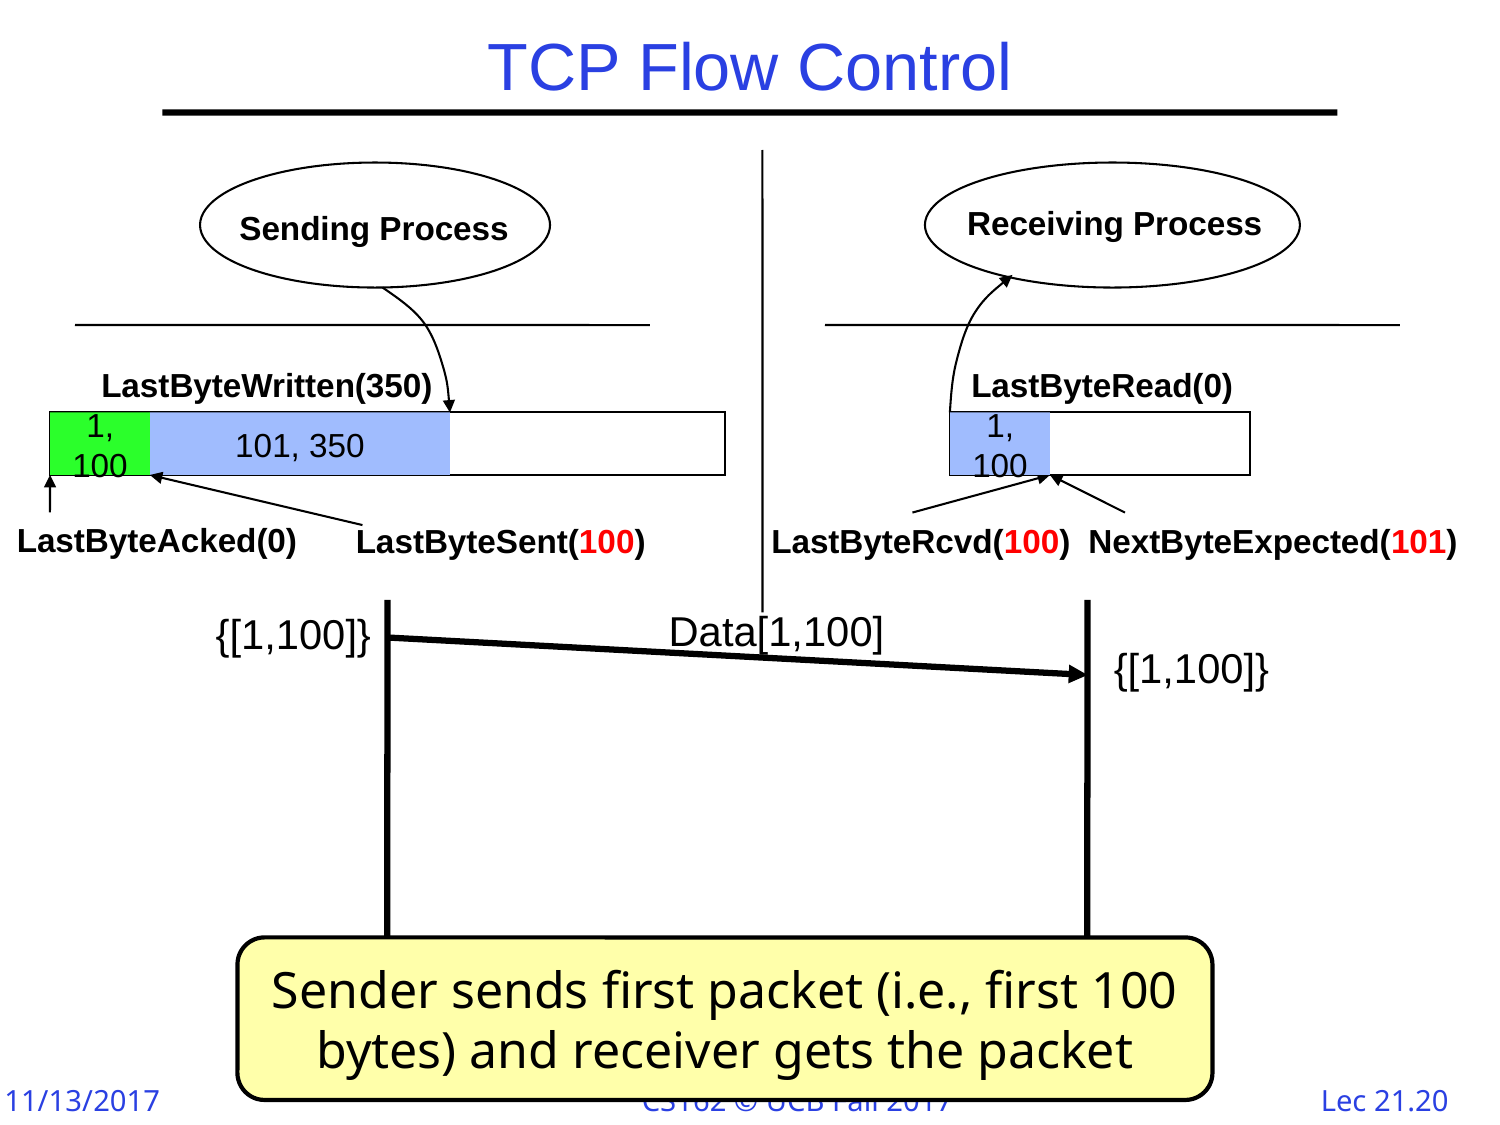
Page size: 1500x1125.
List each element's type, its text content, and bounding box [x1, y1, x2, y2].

text_box 1, 100 [50, 412, 150, 475]
text_box [450, 412, 725, 475]
text_box Sending Process [224, 199, 524, 255]
text_box LastByteRead(0) [956, 357, 1249, 412]
text_box LastByteWritten(350) [86, 357, 448, 412]
text_box [382, 287, 441, 357]
text_box [1050, 412, 1250, 473]
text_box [199, 596, 1286, 701]
text_box 1, 100 [950, 412, 1050, 473]
title TCP Flow Control [162, 24, 1338, 113]
text_box [949, 274, 1013, 412]
text_box 101, 350 [150, 412, 450, 473]
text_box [754, 474, 1476, 568]
text_box [43, 475, 57, 513]
text_box [448, 389, 456, 413]
text_box [924, 162, 1300, 288]
text_box [200, 162, 551, 288]
text_box Sender sends first packet (i.e., first 100 bytes) and receiver gets the packet [237, 937, 1213, 1100]
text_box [149, 474, 663, 568]
text_box LastByteAcked(0) [1, 512, 144, 567]
